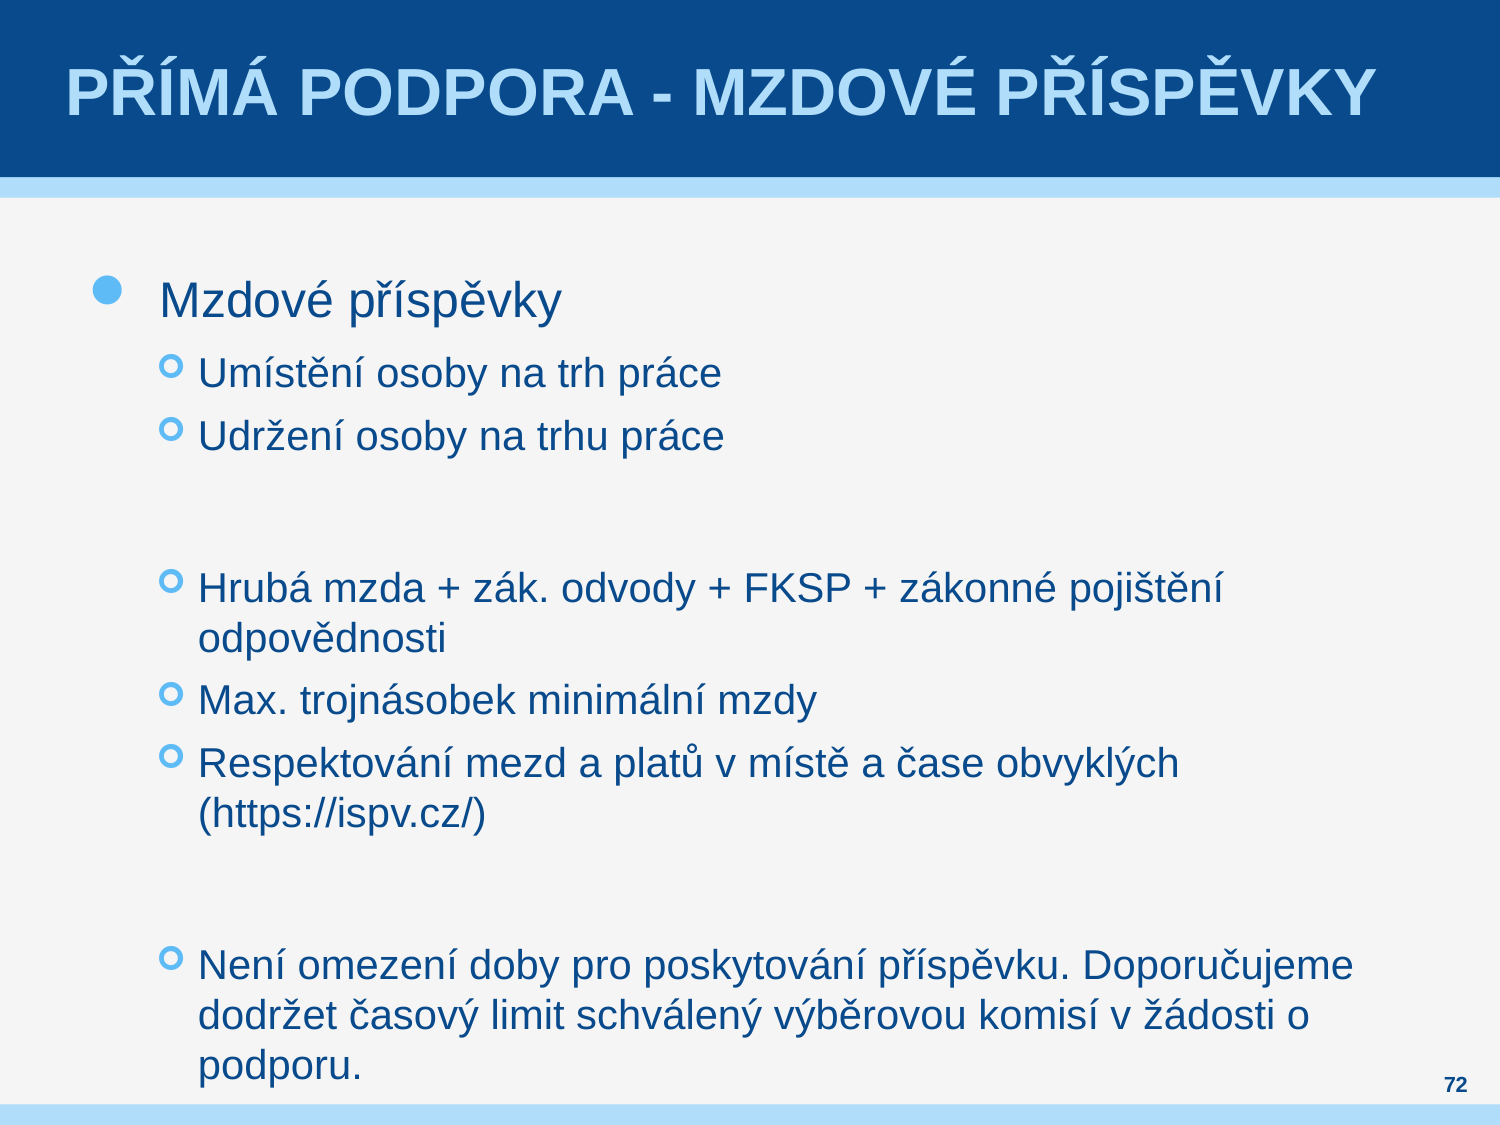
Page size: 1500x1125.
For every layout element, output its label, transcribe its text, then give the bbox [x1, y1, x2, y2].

slide_number 72 [1417, 1068, 1495, 1099]
title Přímá podpora - mzdové příspěvky [59, 0, 1441, 178]
list Mzdové příspěvky Umístění osoby na trh práce Udržení osoby na trhu práce Hrubá mzda + zák. odvody + FKSP + zákonné pojištění odpovědnosti Max. trojnásobek minimální mzdy Respektování mezd a platů v místě a čase obvyklých (https://ispv.cz/) Není omezení doby pro poskytování příspěvku. Doporučujeme dodržet časový limit schválený výběrovou komisí v žádosti o podporu. [88, 267, 1412, 1004]
